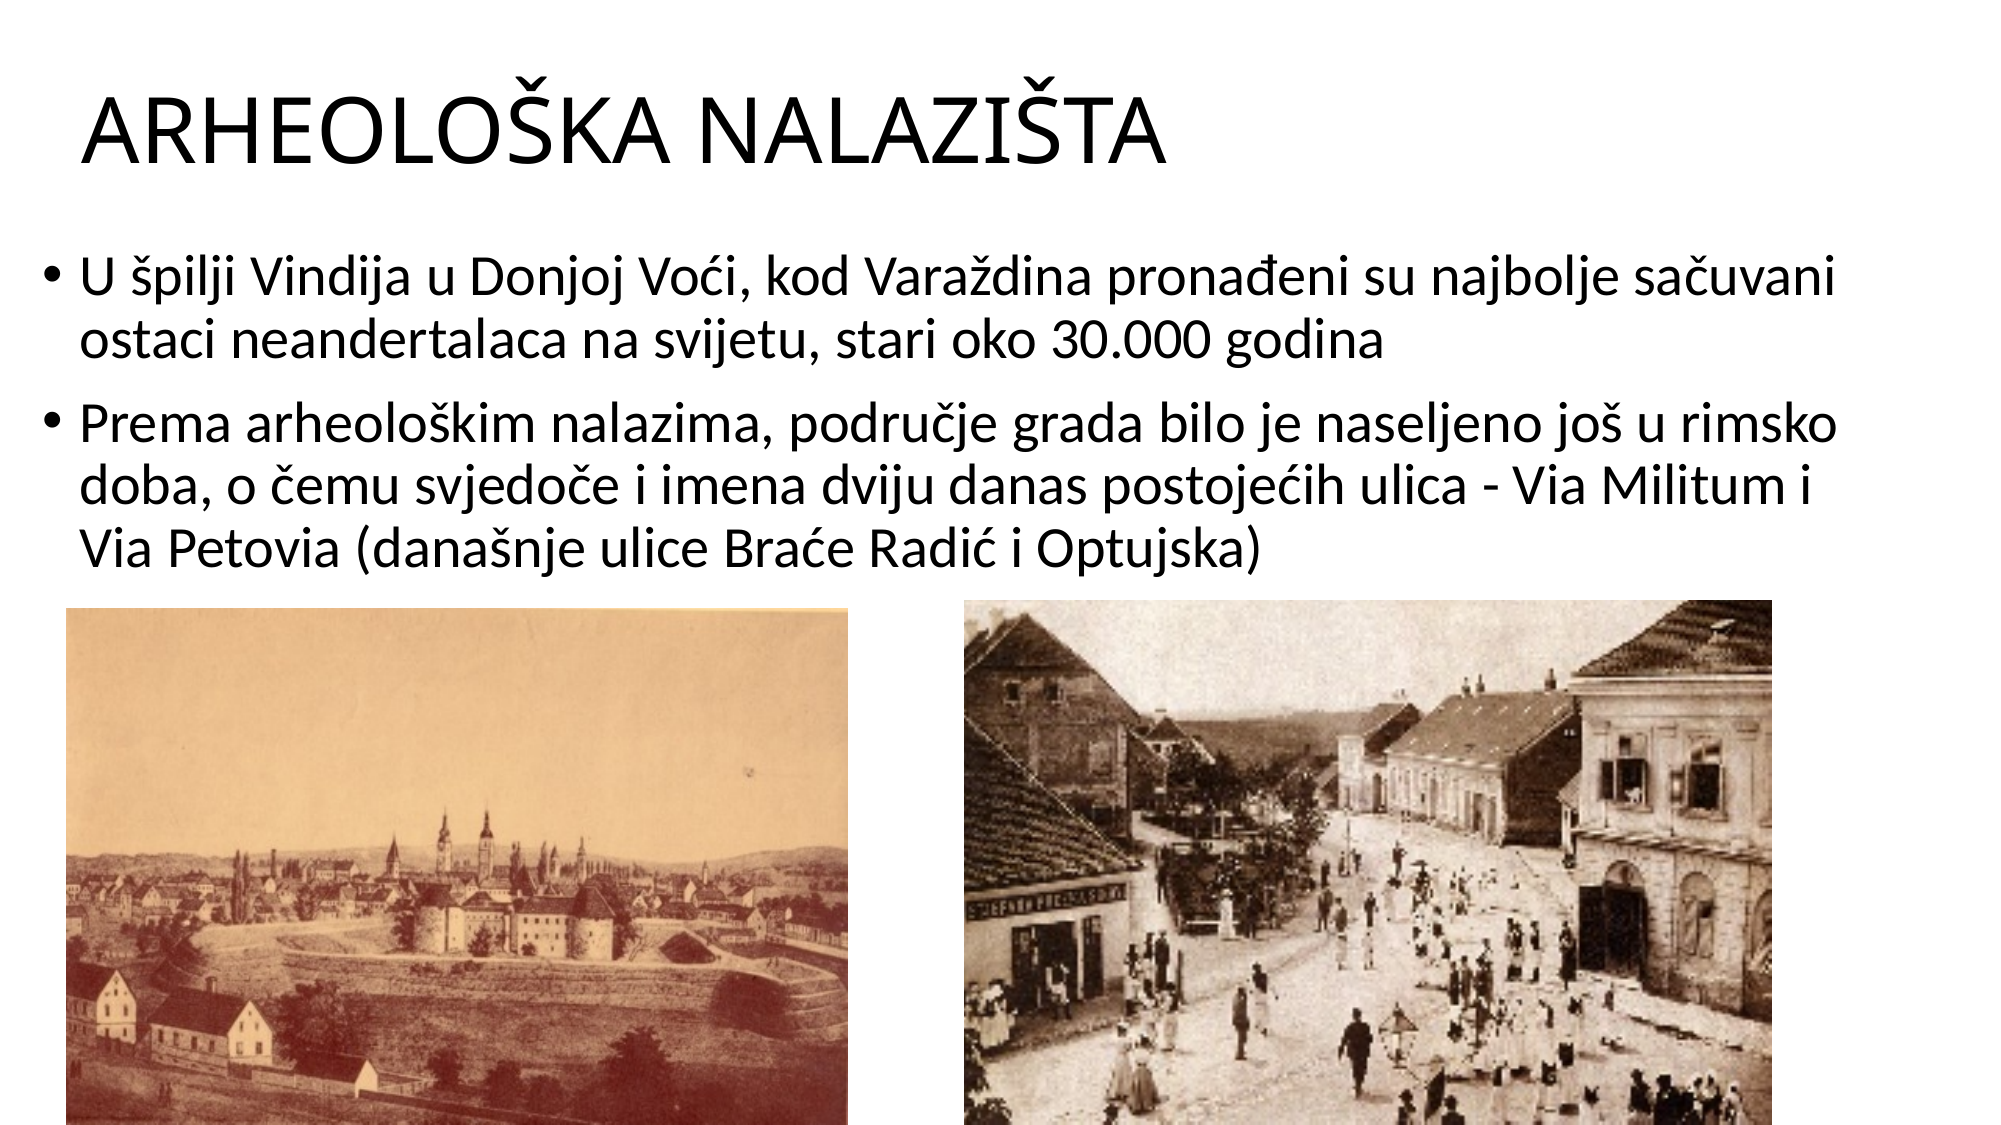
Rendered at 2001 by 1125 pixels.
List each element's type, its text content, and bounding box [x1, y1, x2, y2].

picture [66, 608, 848, 1125]
picture [964, 600, 1772, 1125]
title ARHEOLOŠKA NALAZIŠTA [66, 59, 1863, 209]
list U špilji Vindija u Donjoj Voći, kod Varaždina pronađeni su najbolje sačuvani ostaci neandertalaca na svijetu, stari oko 30.000 godina Prema arheološkim nalazima, područje grada bilo je naseljeno još u rimsko doba, o čemu svjedoče i imena dviju danas postojećih ulica - Via Militum i Via Petovia (današnje ulice Braće Radić i Optujska) [27, 237, 1863, 1125]
